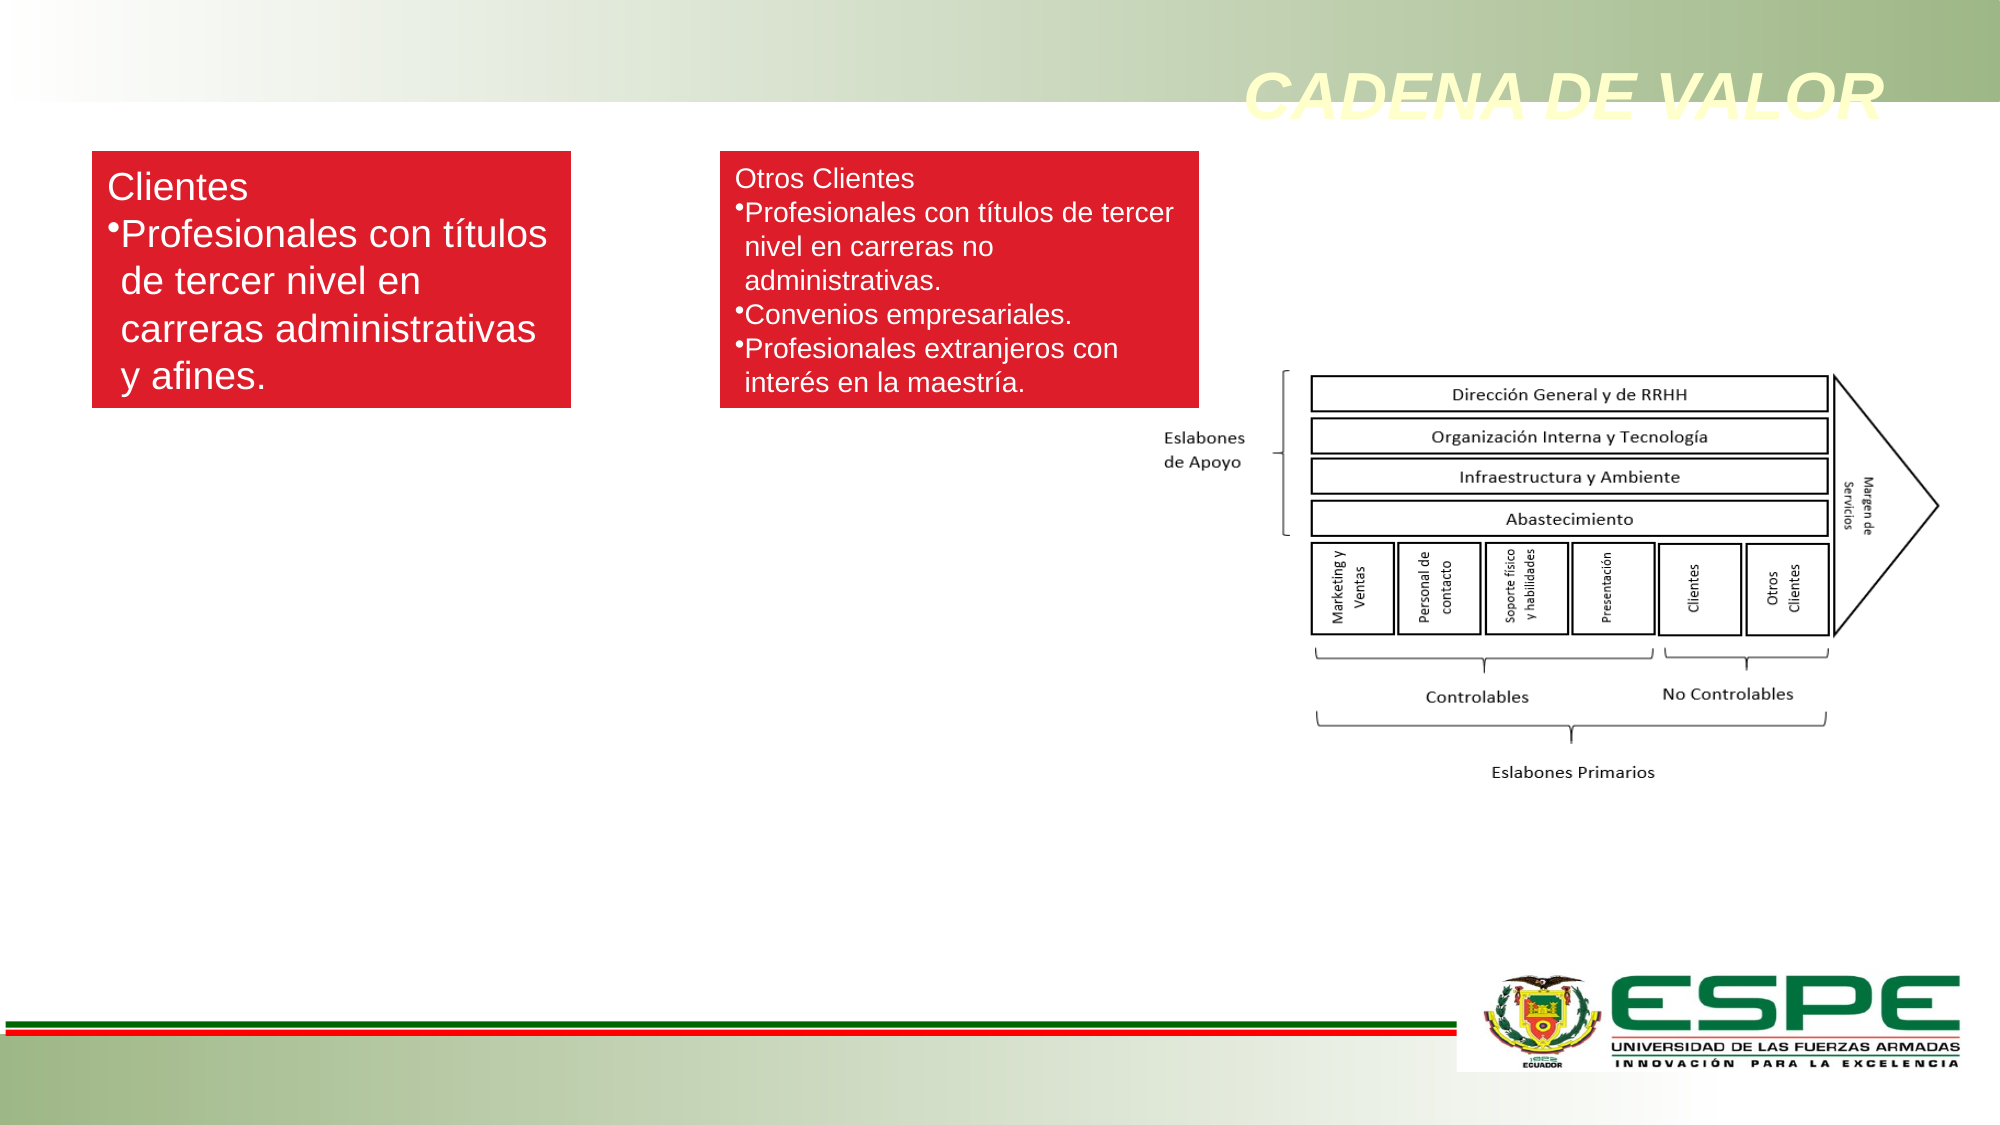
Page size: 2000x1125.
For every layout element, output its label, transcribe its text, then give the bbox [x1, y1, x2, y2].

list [1205, 335, 1957, 790]
picture [1456, 968, 1993, 1072]
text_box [89, 148, 1201, 977]
title CADENA DE VALOR [99, 45, 1900, 233]
